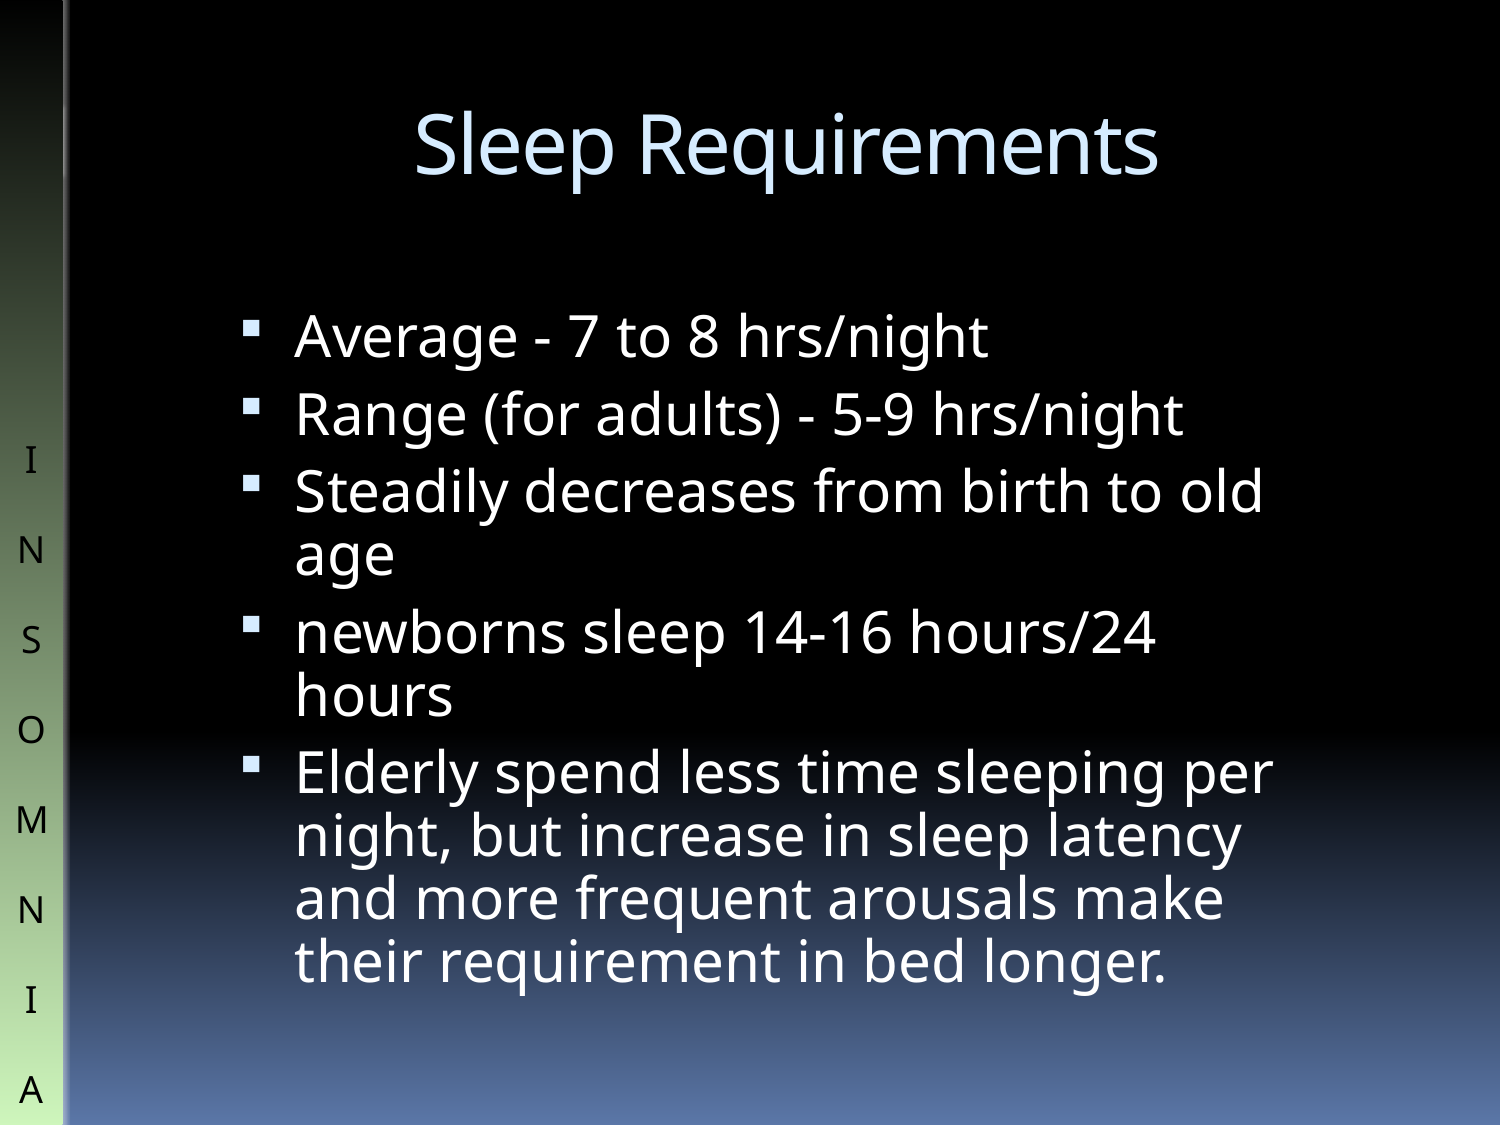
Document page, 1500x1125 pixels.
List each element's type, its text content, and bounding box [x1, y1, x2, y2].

list Average - 7 to 8 hrs/night Range (for adults) - 5-9 hrs/night Steadily decreases from birth to old age newborns sleep 14-16 hours/24 hours Elderly spend less time sleeping per night, but increase in sleep latency and more frequent arousals make their requirement in bed longer. [212, 299, 1326, 976]
text_box I N S O M N I A [0, 428, 63, 1119]
text_box [0, 0, 64, 1125]
title Sleep Requirements [150, 84, 1425, 235]
